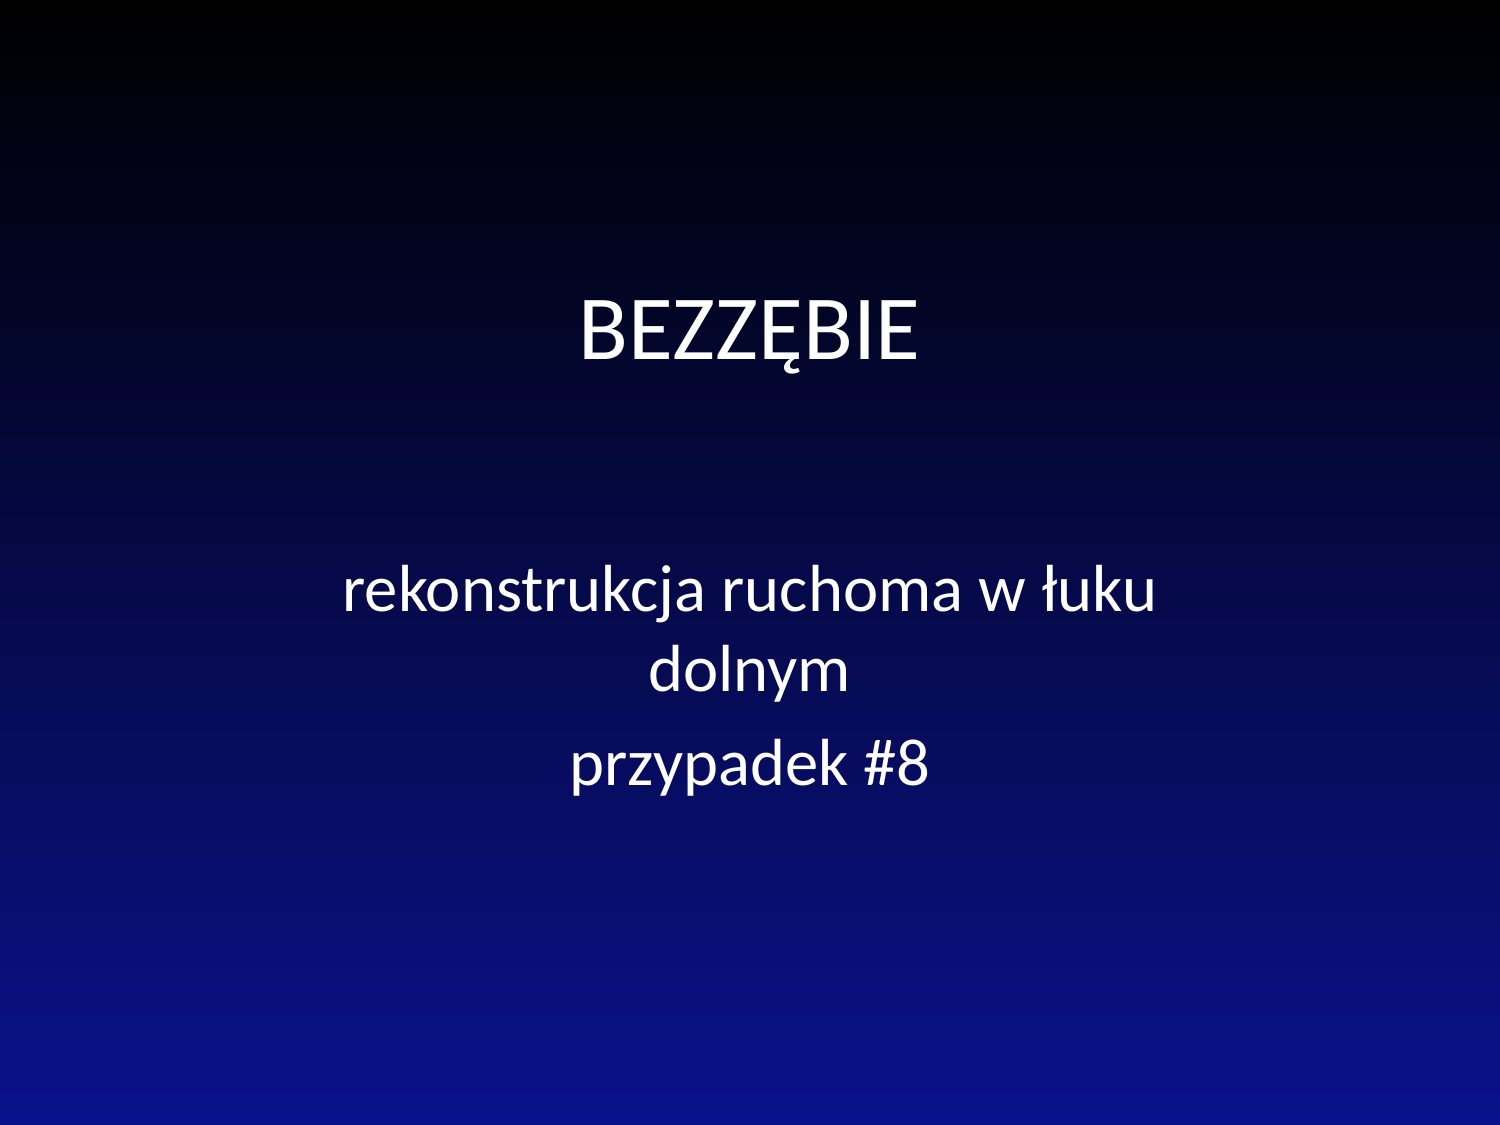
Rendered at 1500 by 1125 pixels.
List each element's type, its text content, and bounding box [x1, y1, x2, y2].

subtitle rekonstrukcja ruchoma w łuku dolnym przypadek #8 [225, 537, 1275, 825]
title BEZZĘBIE [112, 202, 1388, 444]
